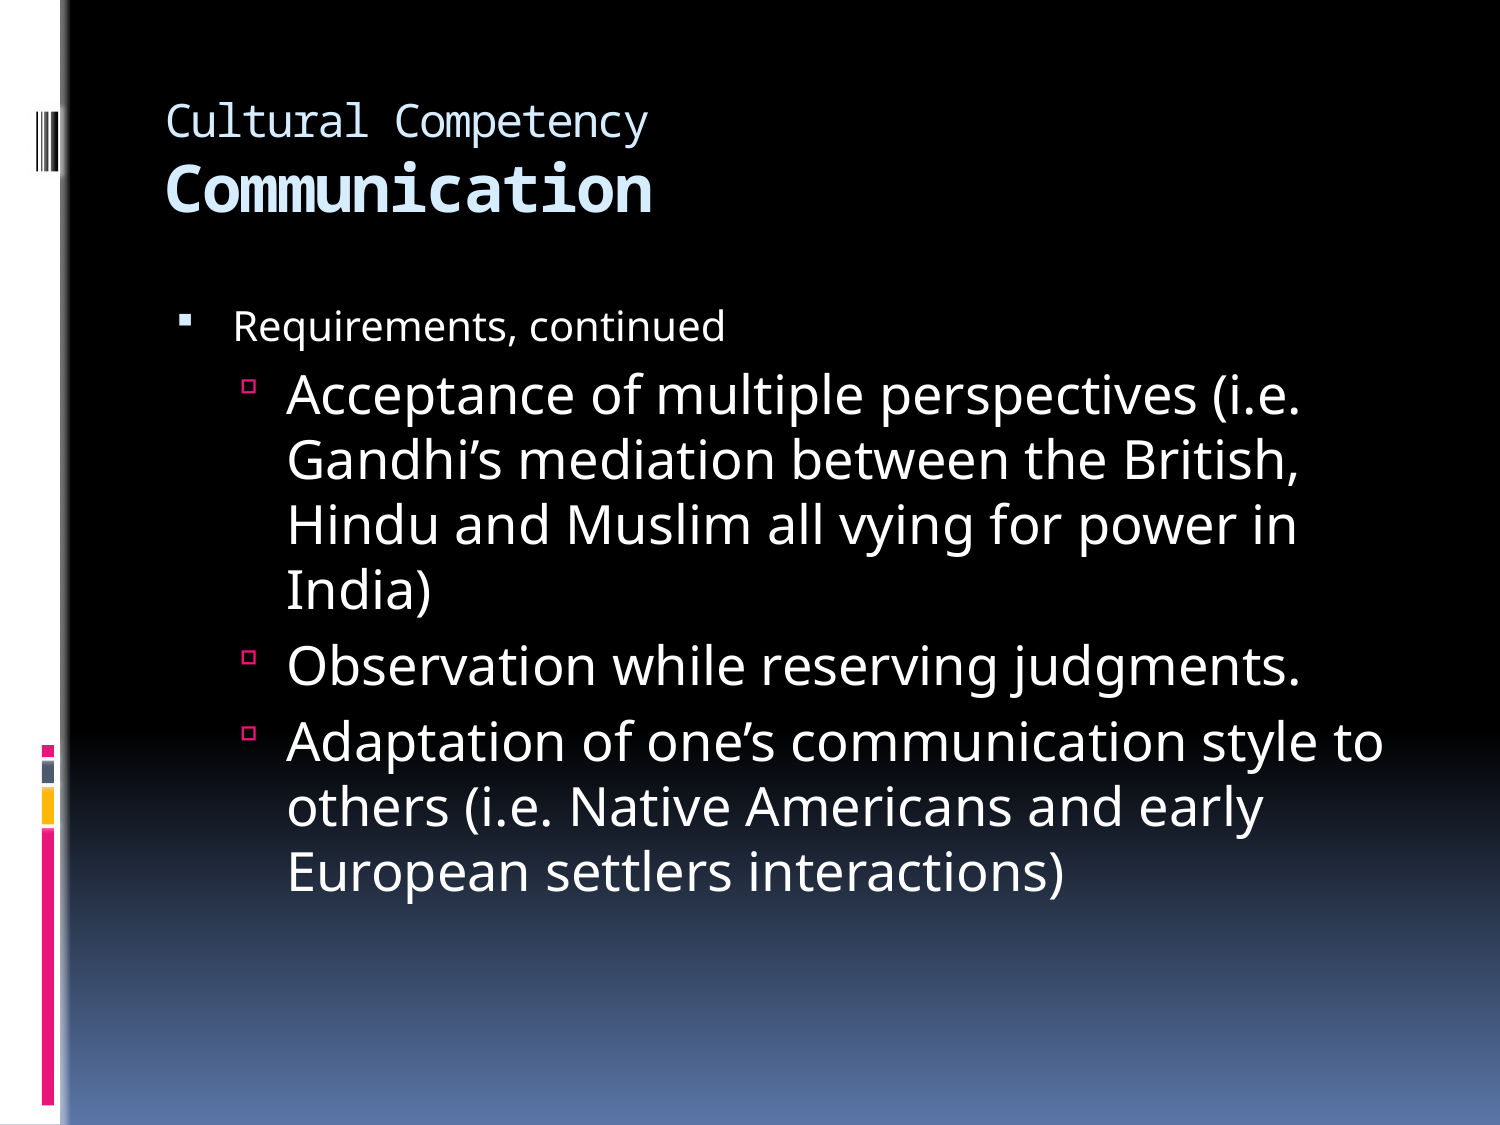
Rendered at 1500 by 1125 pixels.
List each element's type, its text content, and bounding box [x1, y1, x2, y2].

title Cultural Competency Communication [150, 83, 1425, 234]
list Requirements, continued Acceptance of multiple perspectives (i.e. Gandhi’s mediation between the British, Hindu and Muslim all vying for power in India) Observation while reserving judgments. Adaptation of one’s communication style to others (i.e. Native Americans and early European settlers interactions) [150, 292, 1425, 1043]
